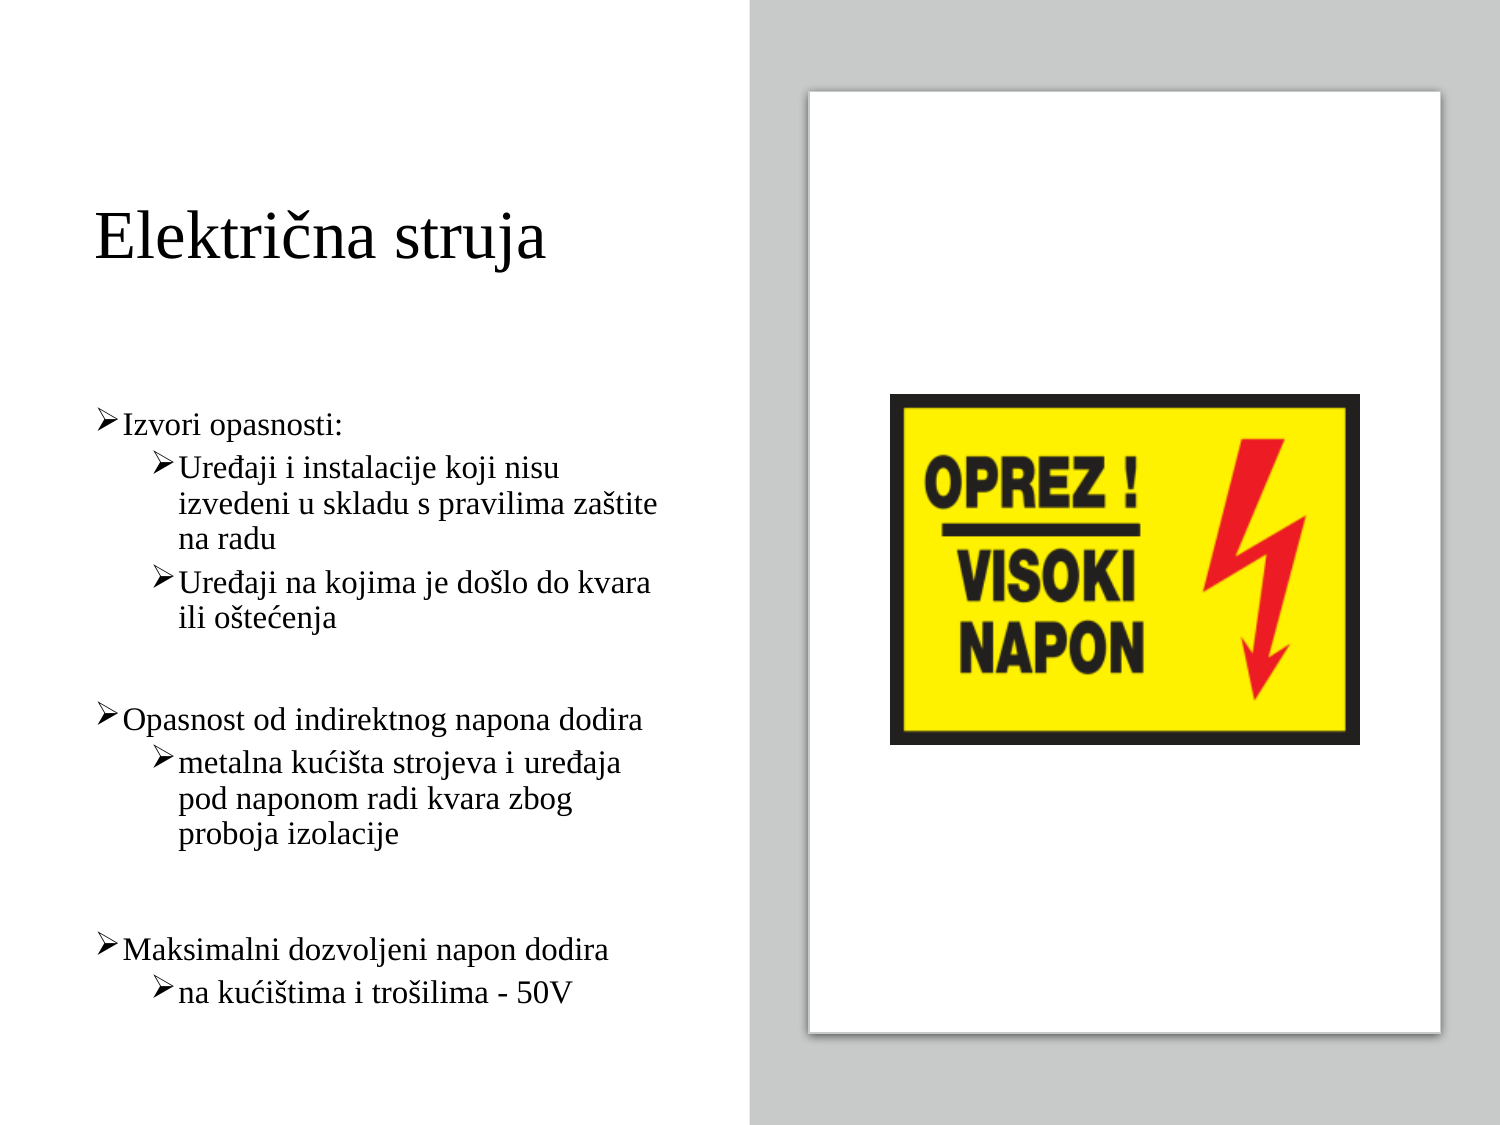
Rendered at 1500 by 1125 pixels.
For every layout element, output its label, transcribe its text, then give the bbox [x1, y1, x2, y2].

text_box [808, 90, 1441, 1034]
list Izvori opasnosti: Uređaji i instalacije koji nisu izvedeni u skladu s pravilima zaštite na radu Uređaji na kojima je došlo do kvara ili oštećenja Opasnost od indirektnog napona dodira metalna kućišta strojeva i uređaja pod naponom radi kvara zbog proboja izolacije Maksimalni dozvoljeni napon dodira na kućištima i trošilima - 50V [79, 399, 689, 1021]
picture [890, 394, 1360, 745]
title Električna struja [79, 103, 689, 370]
text_box [749, 0, 1500, 1125]
